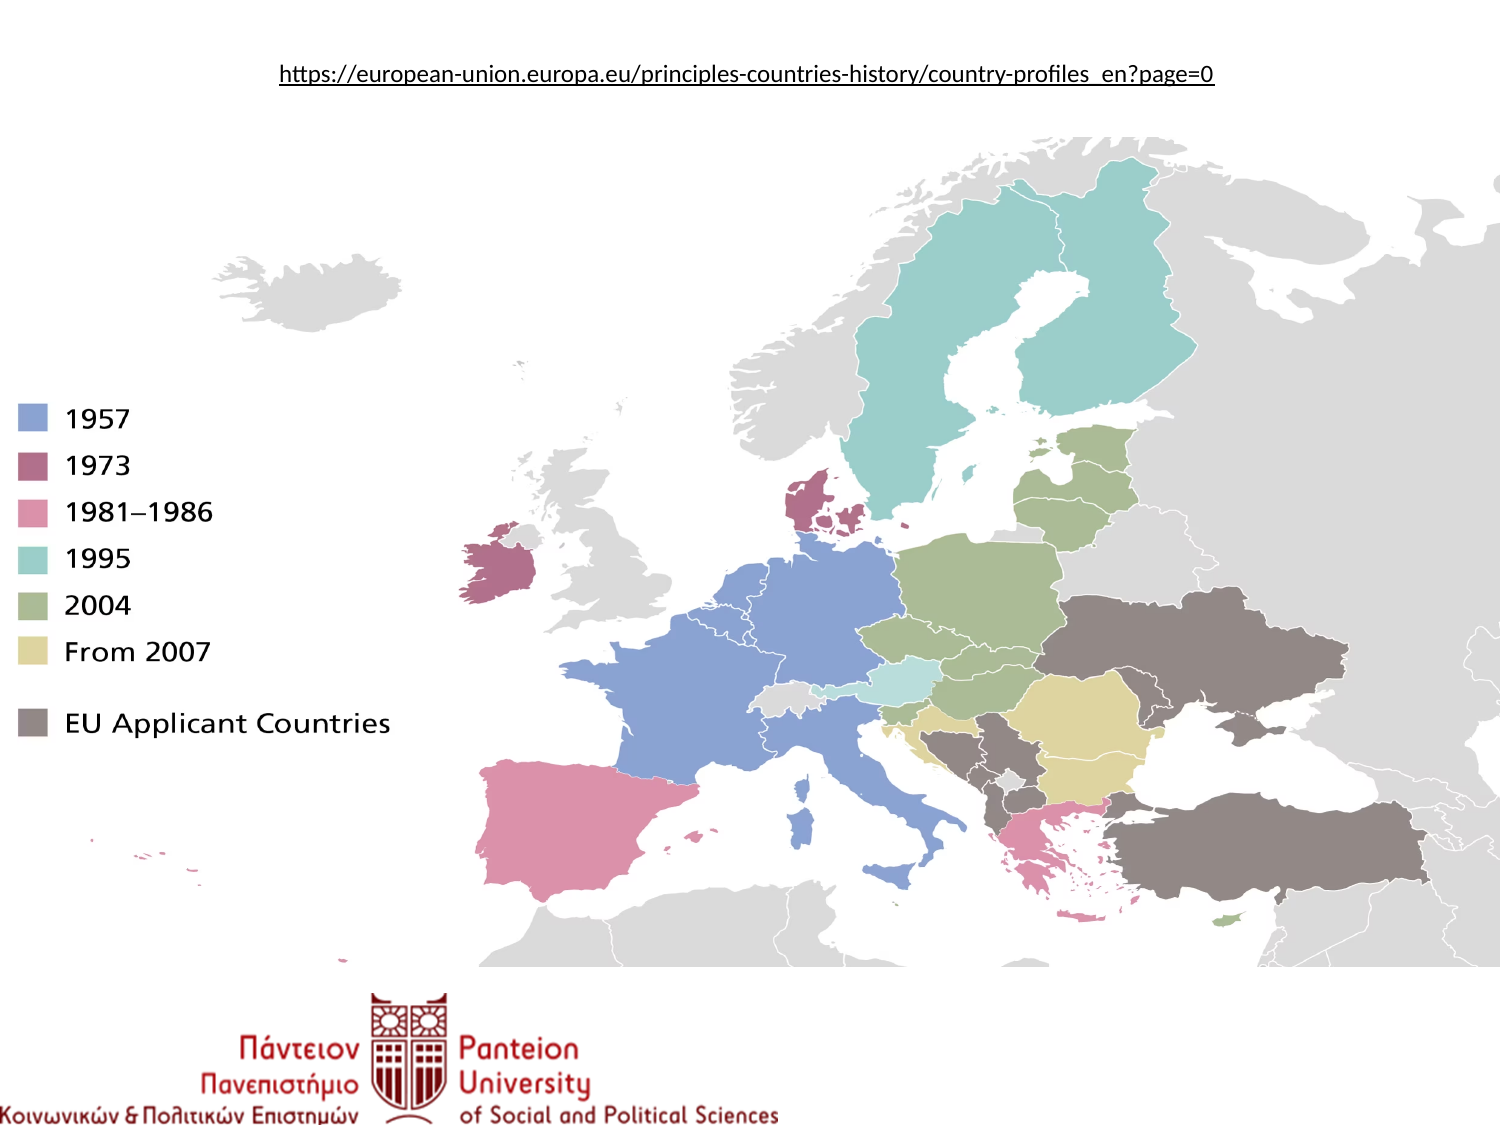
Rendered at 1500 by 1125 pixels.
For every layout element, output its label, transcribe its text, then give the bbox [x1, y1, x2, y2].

picture [0, 993, 778, 1125]
title https://european-union.europa.eu/principles-countries-history/country-profiles_en?page=0 [75, 54, 1425, 90]
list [17, 136, 1500, 967]
